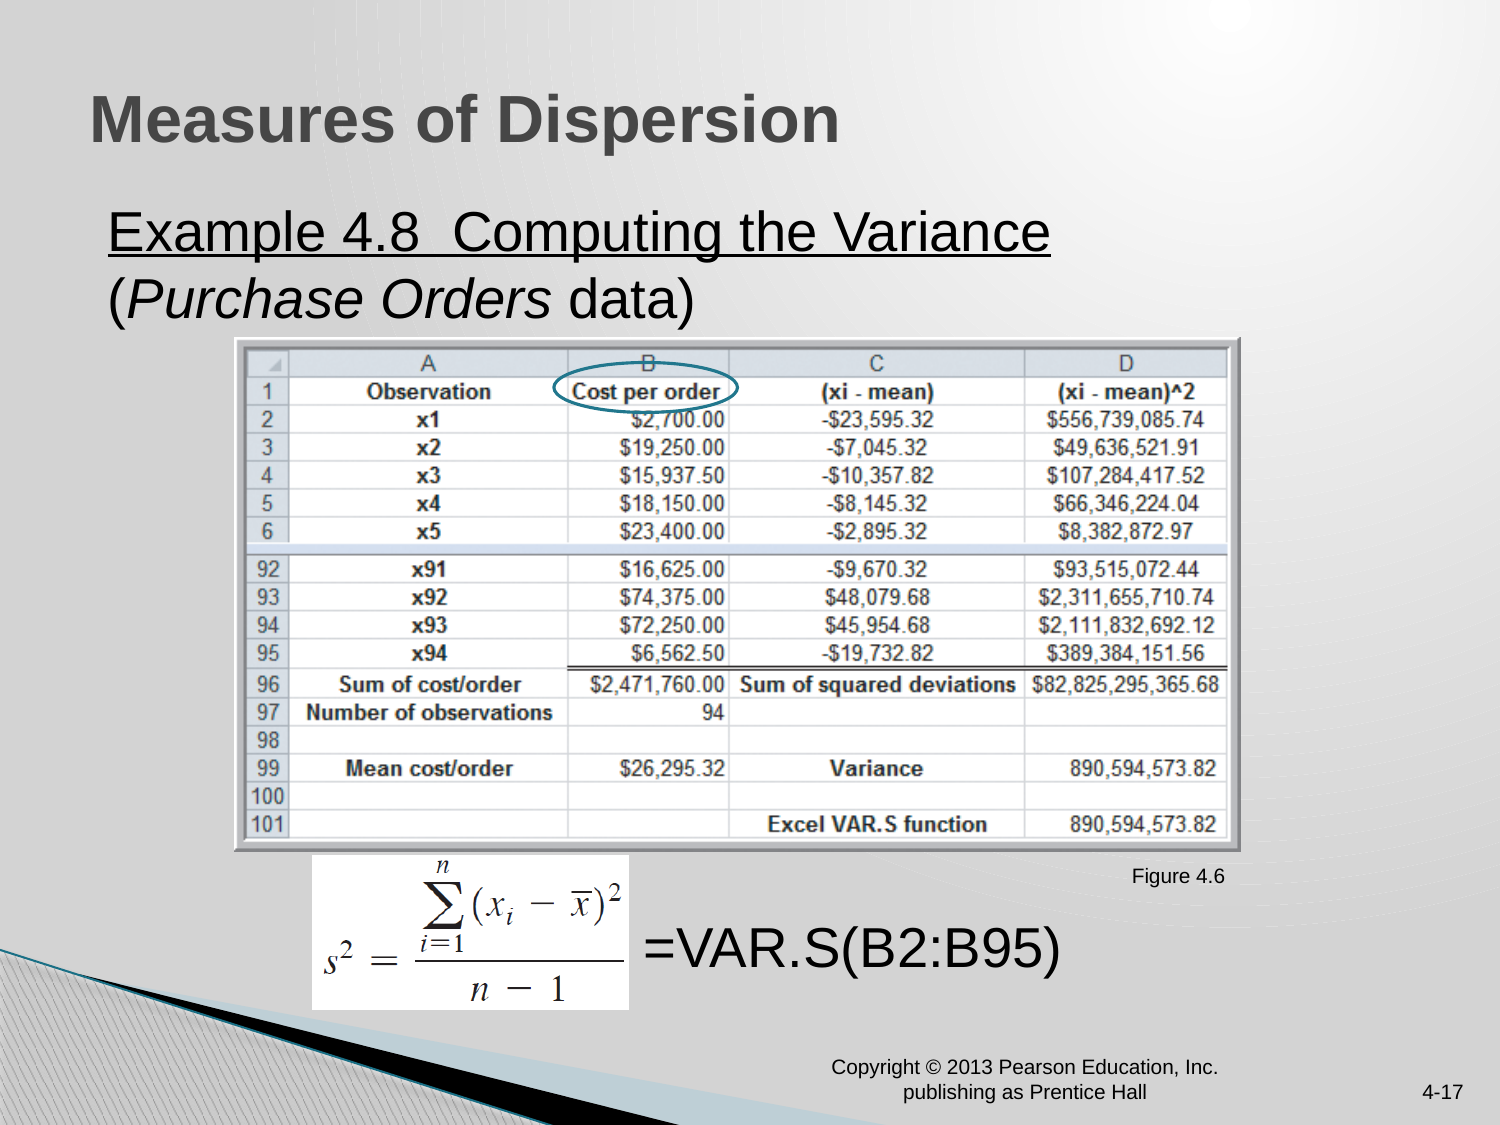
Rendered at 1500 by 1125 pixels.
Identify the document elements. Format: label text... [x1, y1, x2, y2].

title Measures of Dispersion [75, 45, 1425, 188]
list Example 4.8 Computing the Variance (Purchase Orders data) =VAR.S(B2:B95) [74, 187, 1426, 1038]
text_box Figure 4.6 [1117, 861, 1241, 896]
picture [233, 337, 1242, 852]
footer Copyright © 2013 Pearson Education, Inc. publishing as Prentice Hall [812, 1051, 1238, 1112]
picture [312, 855, 629, 1010]
slide_number 4-17 [1362, 1051, 1479, 1112]
